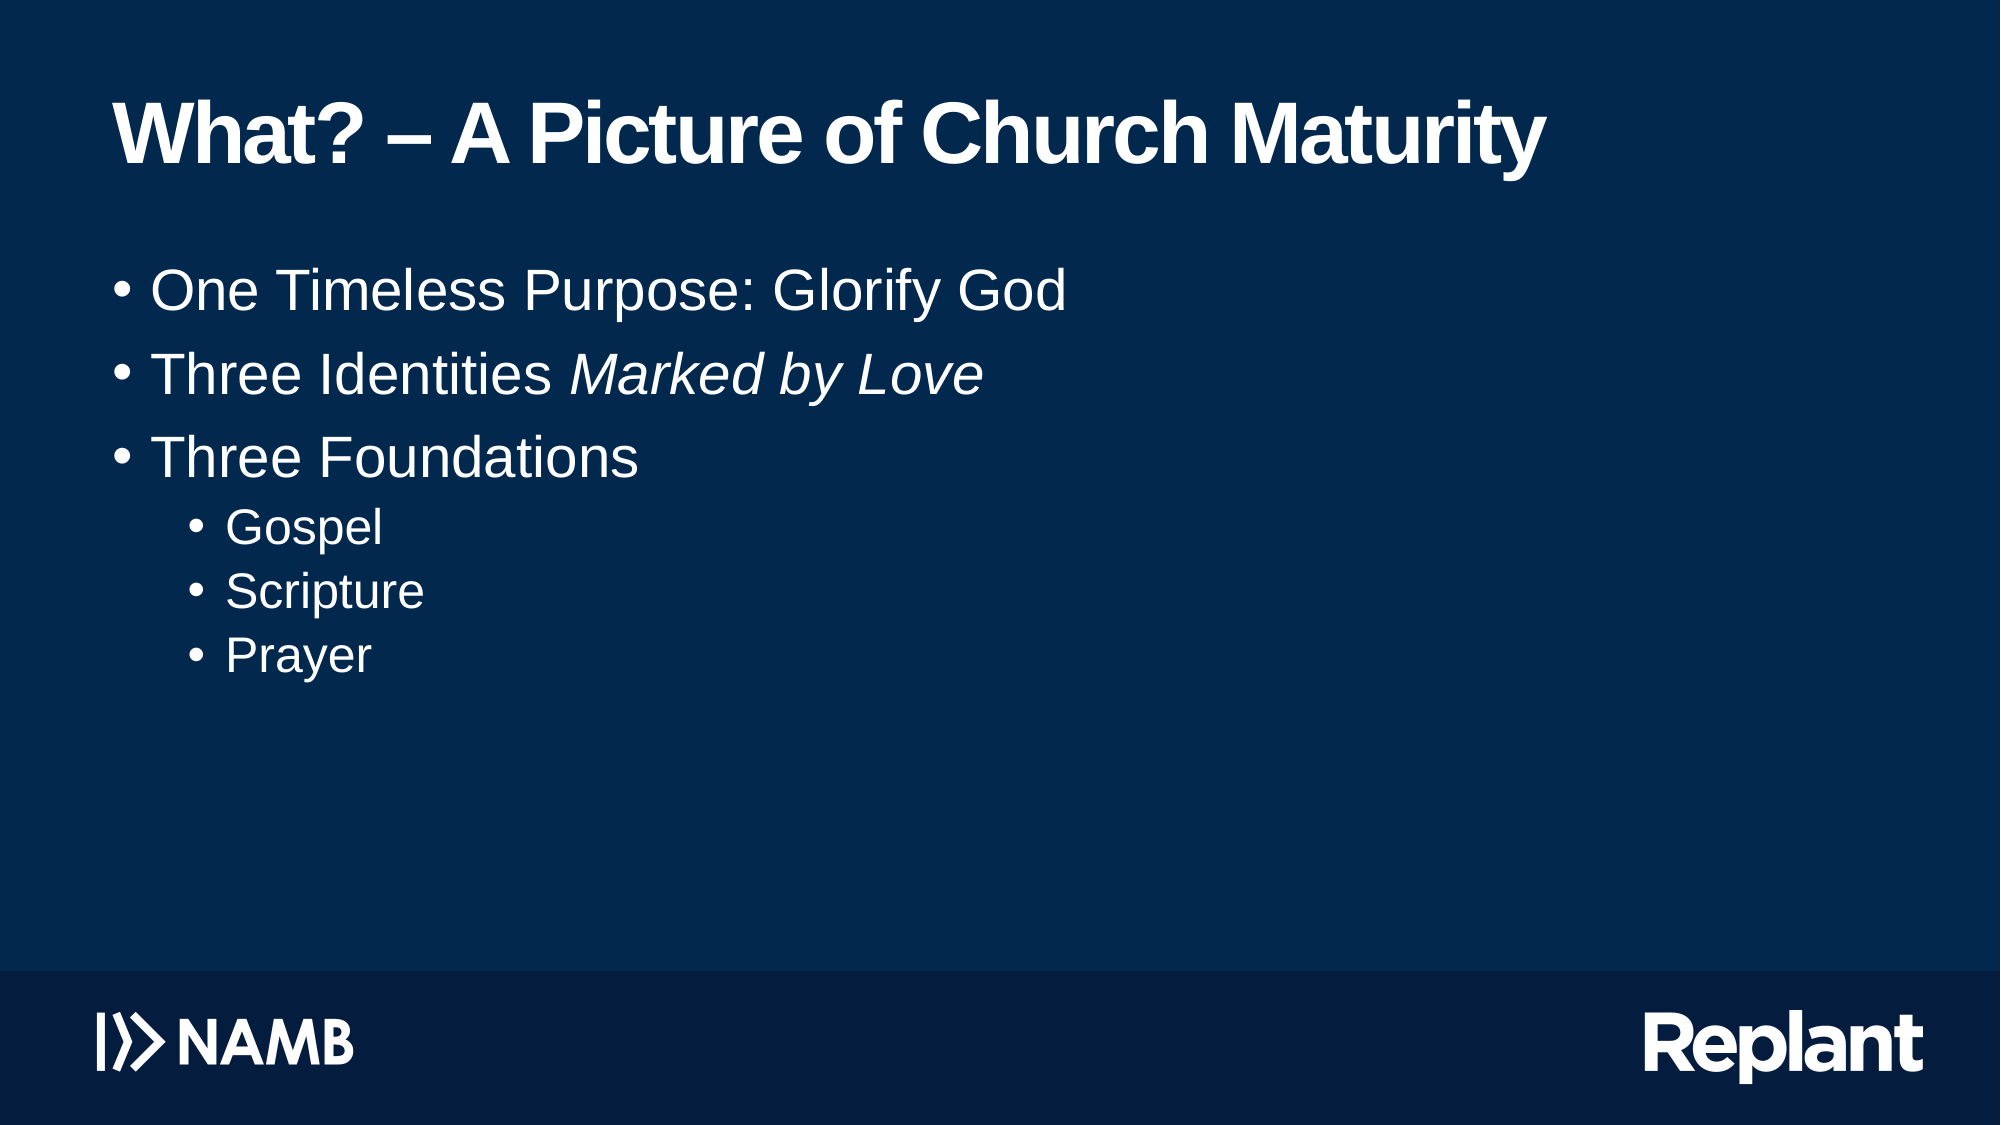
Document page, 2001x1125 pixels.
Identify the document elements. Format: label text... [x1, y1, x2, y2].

picture [0, 0, 2000, 1125]
title What? – A Picture of Church Maturity [97, 81, 1863, 219]
list One Timeless Purpose: Glorify God Three Identities Marked by Love Three Foundations Gospel Scripture Prayer [97, 252, 1863, 954]
